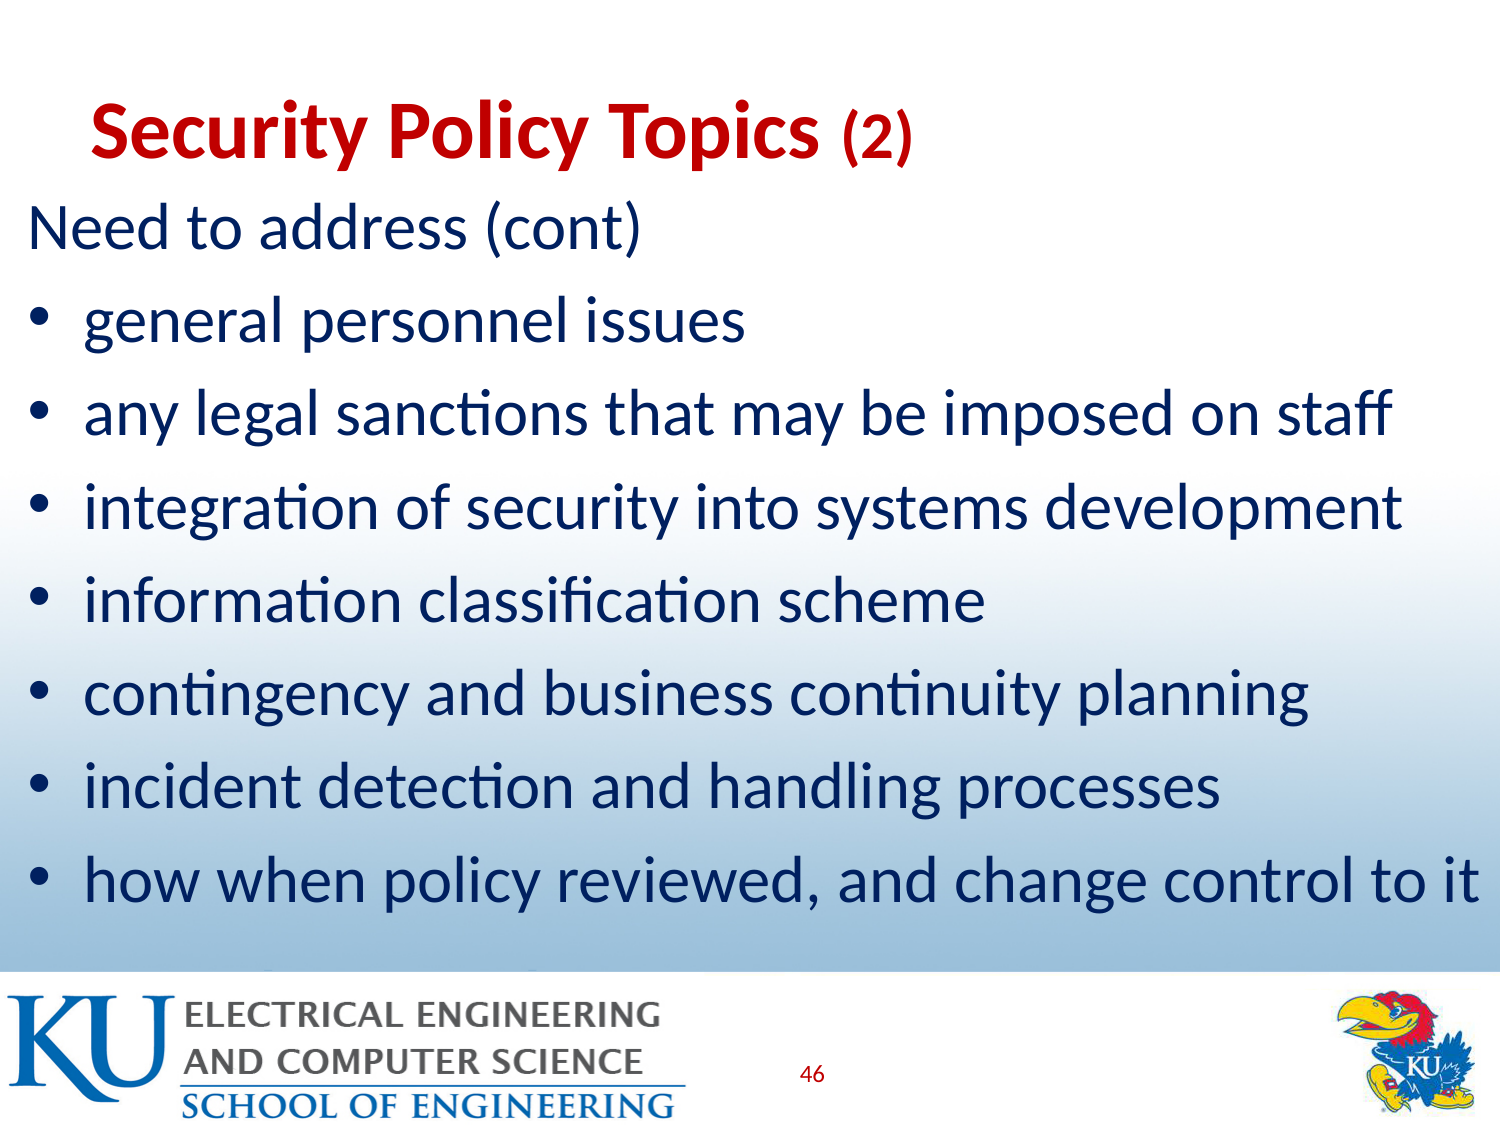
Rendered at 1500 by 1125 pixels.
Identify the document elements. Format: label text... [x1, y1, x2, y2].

title Security Policy Topics (2) [75, 24, 1425, 174]
picture [0, 0, 1500, 1125]
slide_number 46 [637, 1042, 988, 1103]
list Need to address (cont) general personnel issues any legal sanctions that may be imposed on staff integration of security into systems development information classification scheme contingency and business continuity planning incident detection and handling processes how when policy reviewed, and change control to it [12, 174, 1500, 963]
